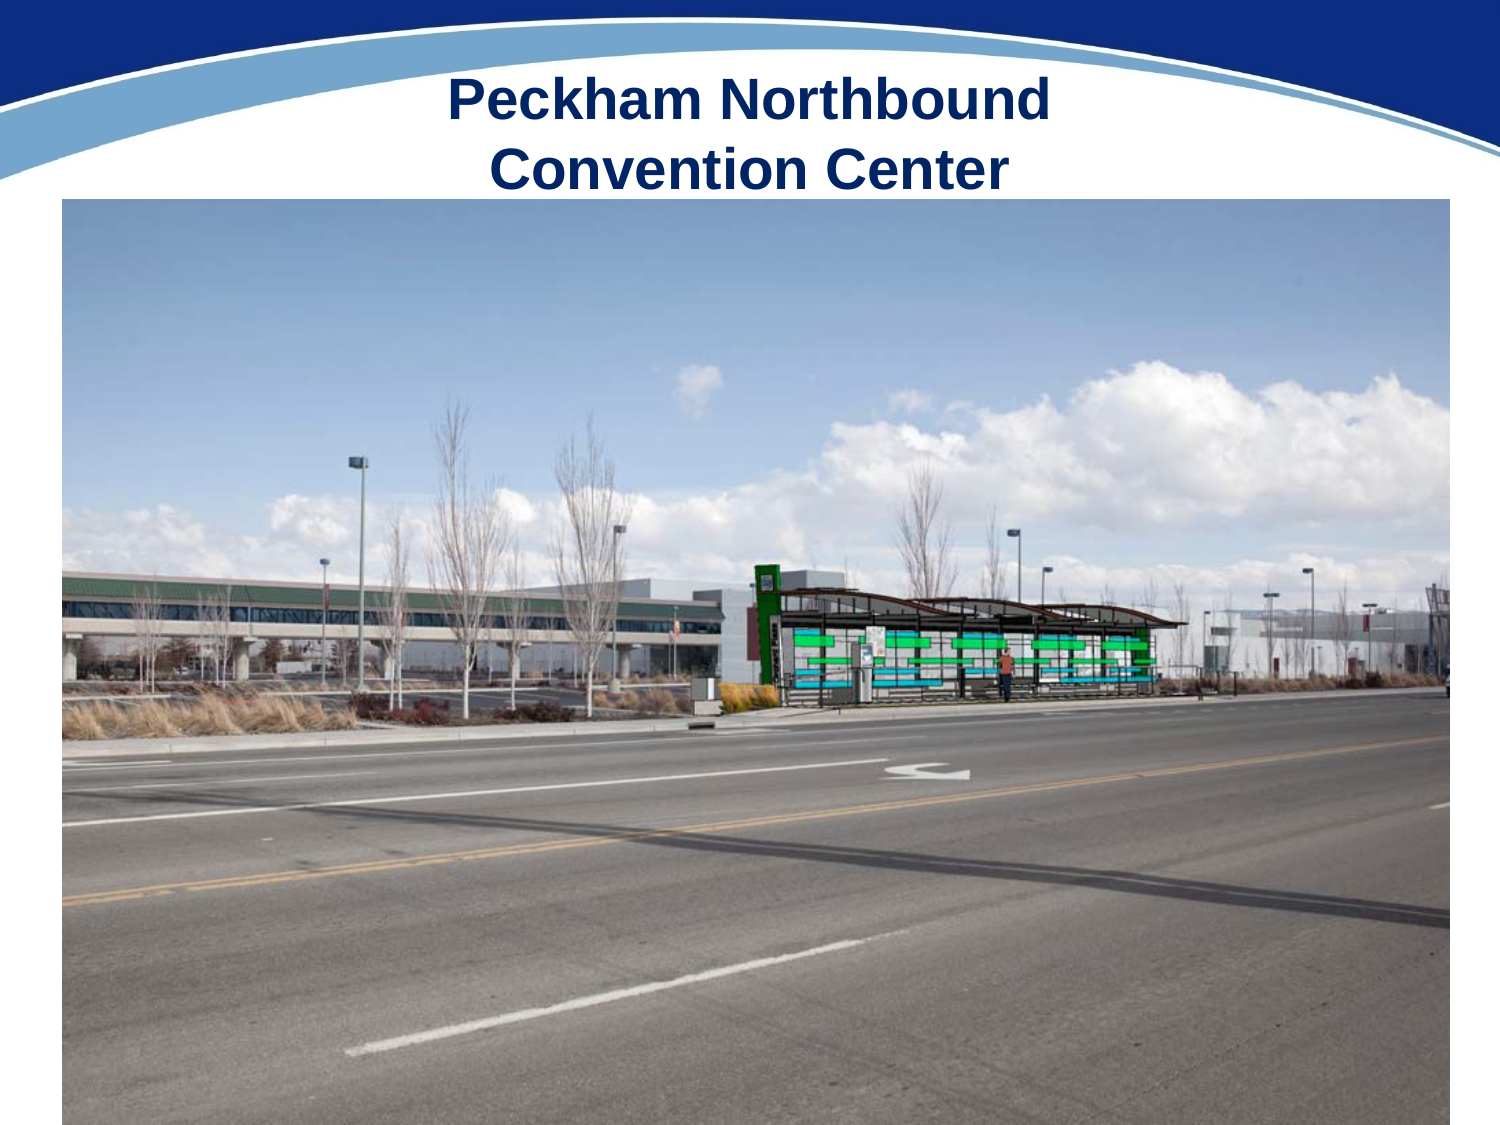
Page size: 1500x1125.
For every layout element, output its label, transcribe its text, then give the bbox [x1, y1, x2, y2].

picture [62, 199, 1458, 1125]
picture [0, 0, 1500, 184]
title Peckham Northbound Convention Center [74, 74, 1426, 188]
